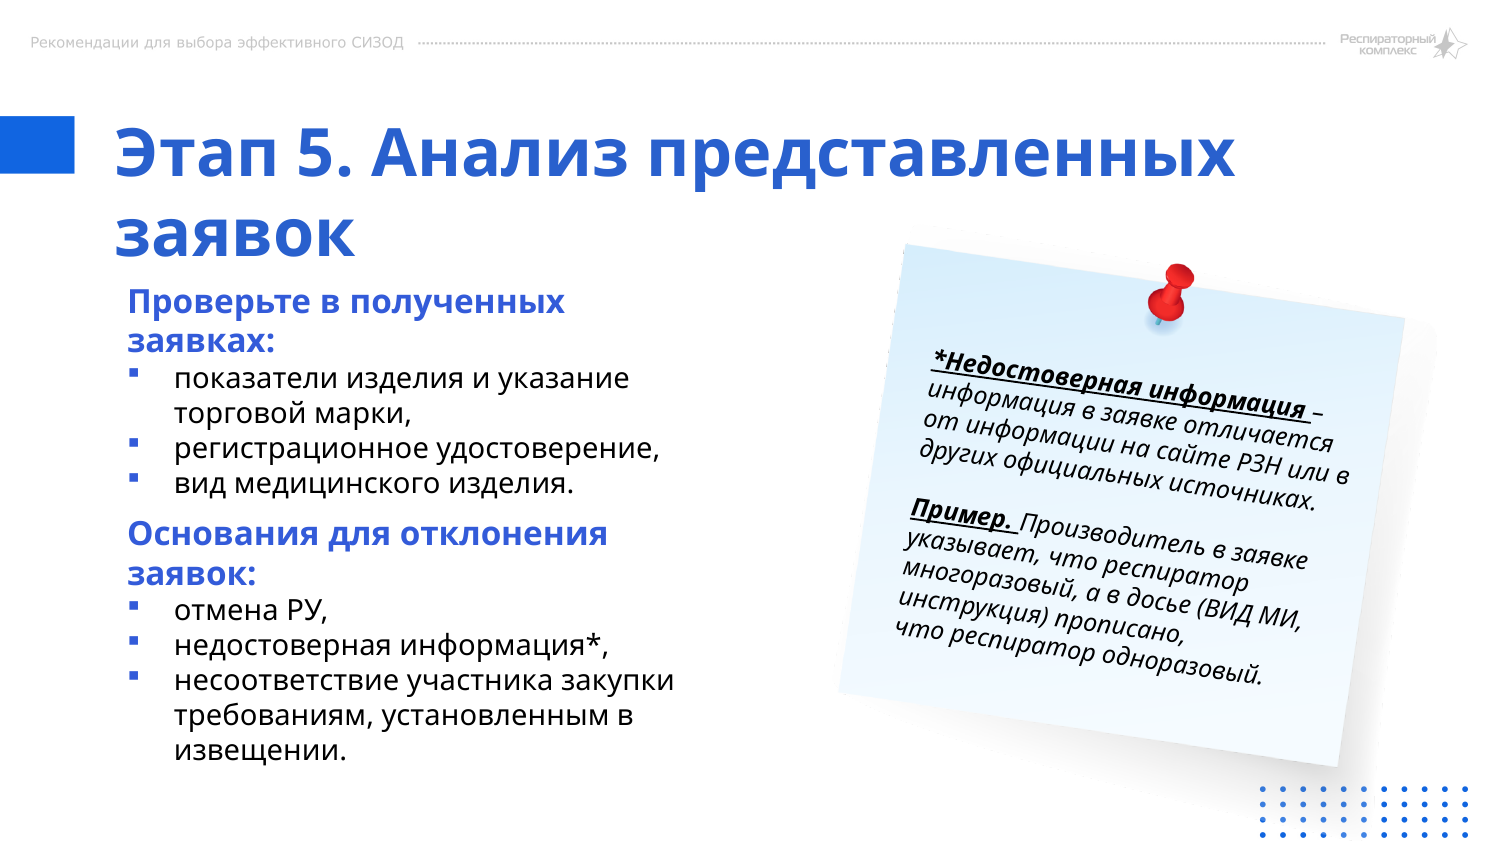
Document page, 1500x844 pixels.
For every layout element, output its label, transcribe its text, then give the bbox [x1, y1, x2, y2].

text_box Этап 5. Анализ представленных заявок [100, 102, 1500, 278]
picture [0, 0, 1500, 844]
text_box Проверьте в полученных заявках: показатели изделия и указание торговой марки, регистрационное удостоверение, вид медицинского изделия. [112, 278, 692, 504]
text_box Основания для отклонения заявок: отмена РУ, недостоверная информация*, несоответствие участника закупки требованиям, установленным в извещении. [112, 504, 754, 844]
picture [692, 224, 1500, 844]
